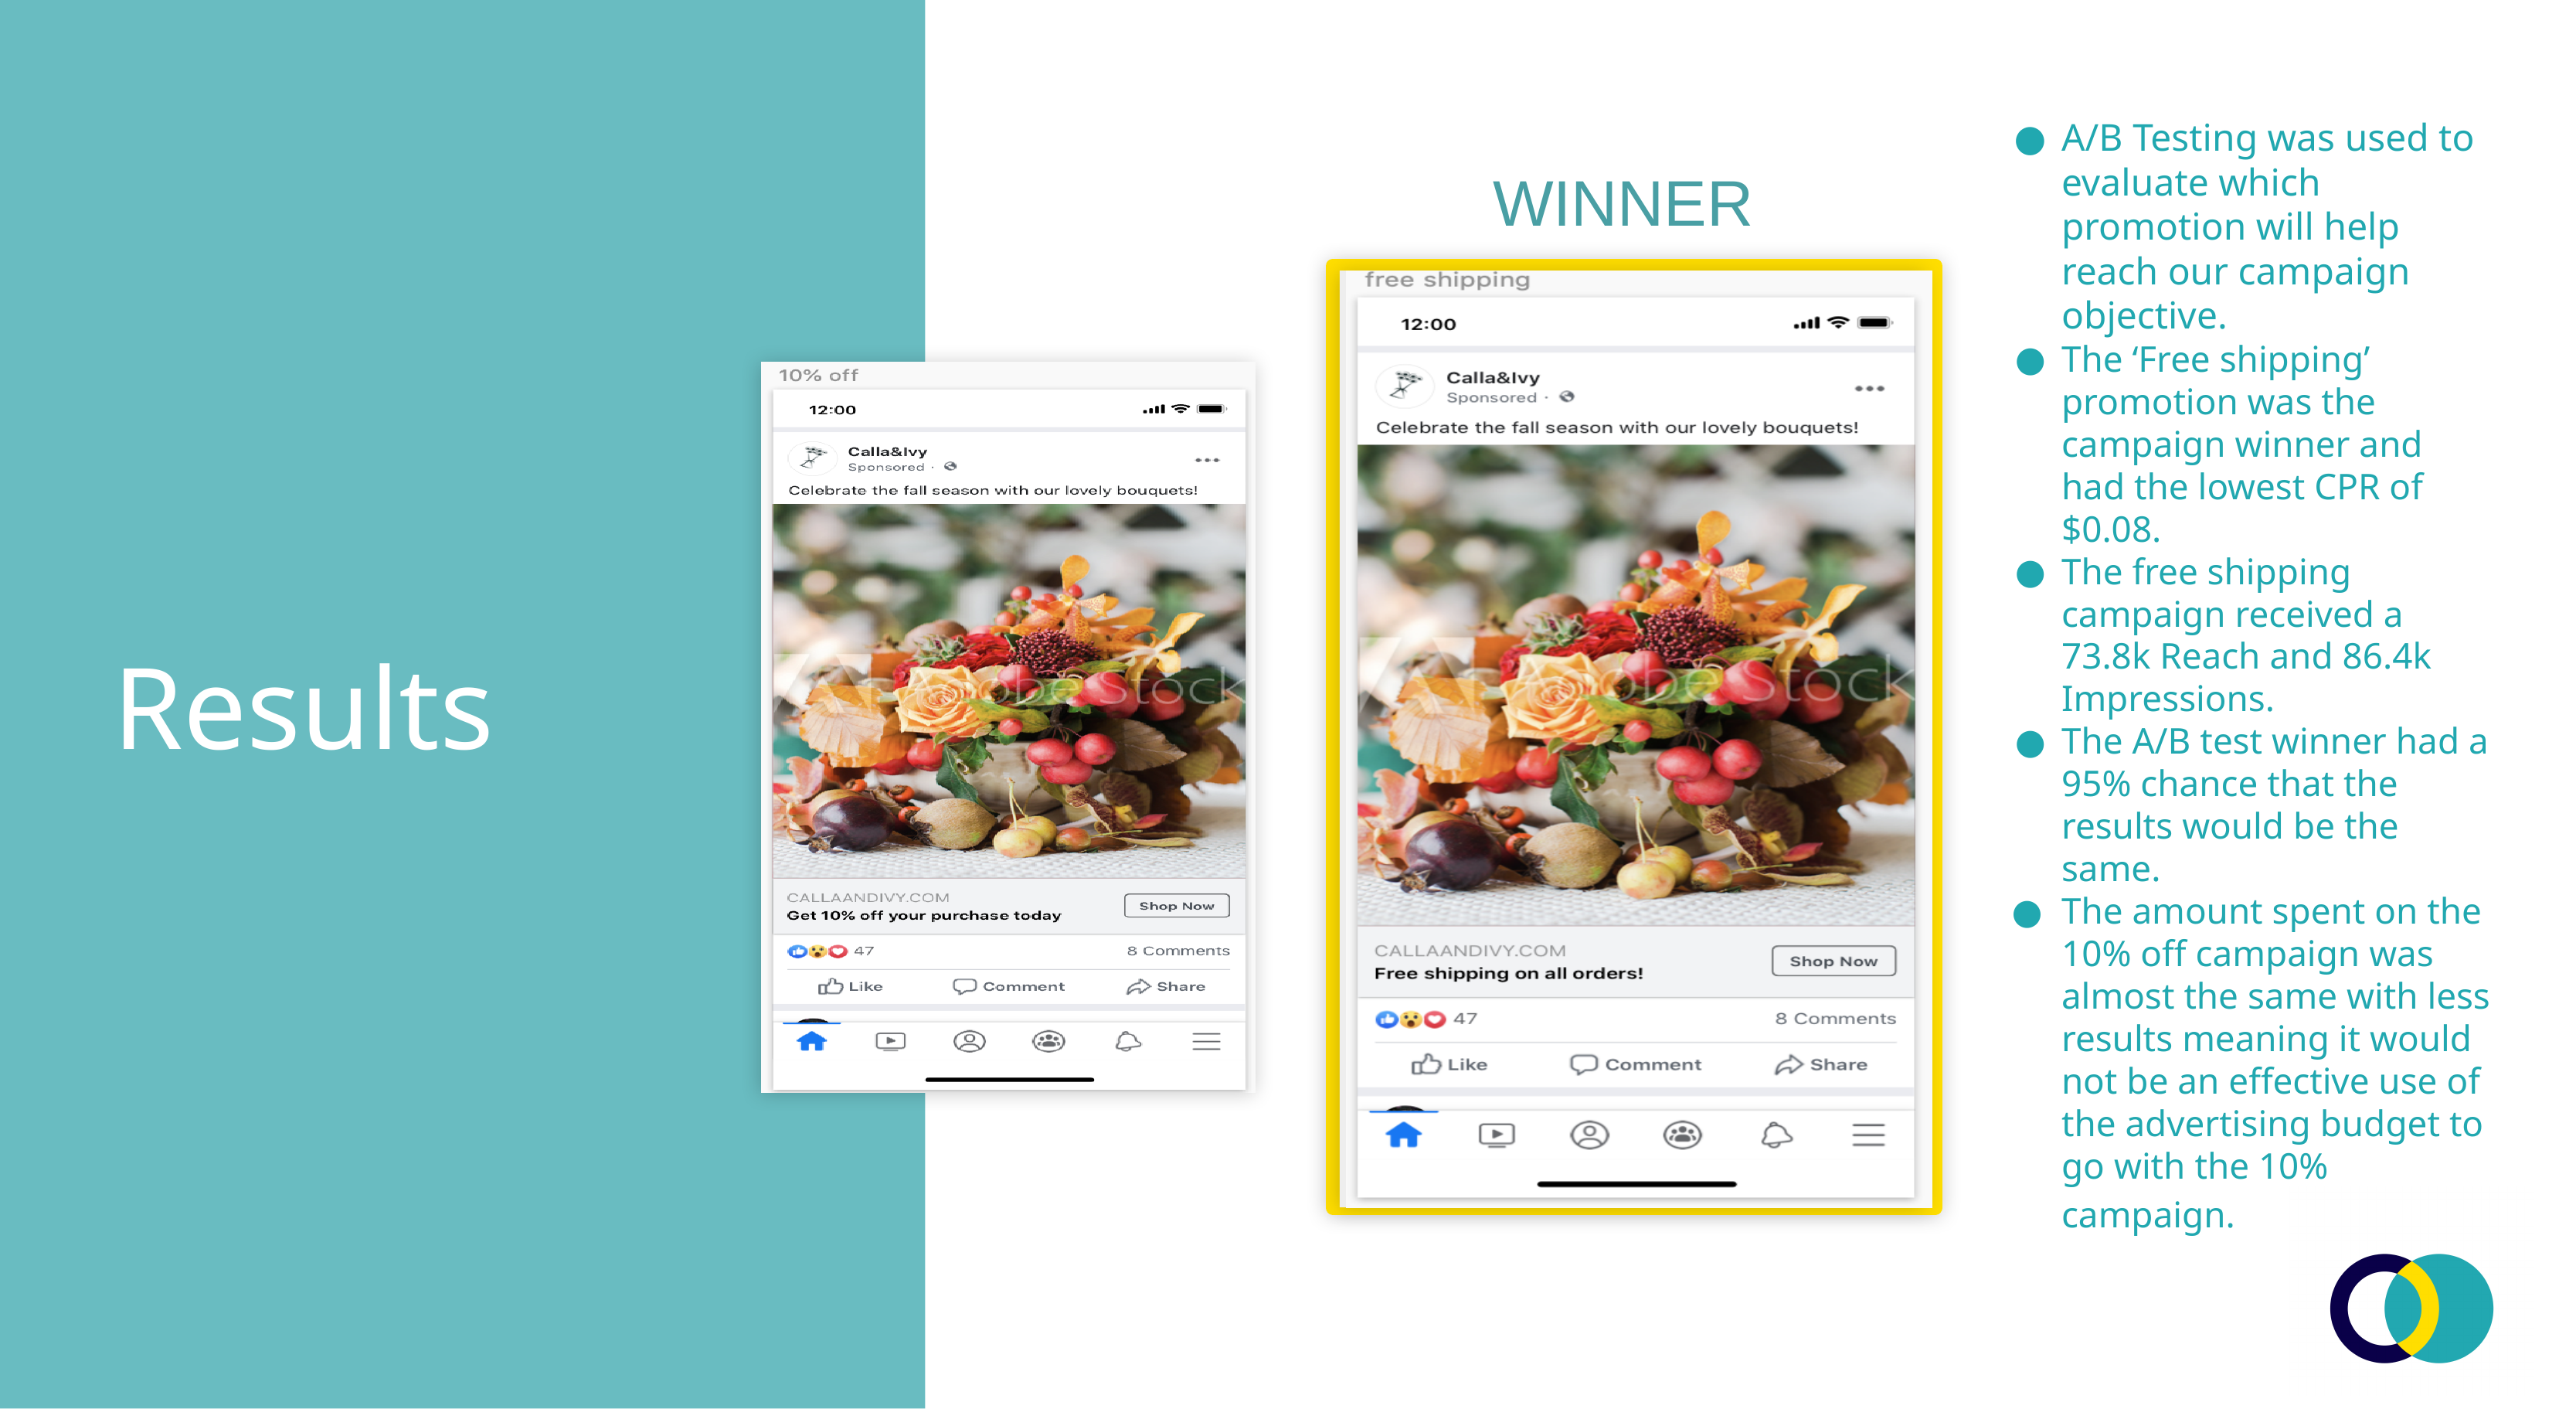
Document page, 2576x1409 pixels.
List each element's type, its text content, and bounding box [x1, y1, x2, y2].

text_box [1339, 271, 1344, 1208]
title Results [87, 475, 756, 934]
text_box [1928, 266, 1936, 271]
picture [1345, 270, 1933, 1208]
picture [760, 362, 1256, 1093]
text_box WINNER [1481, 150, 1976, 236]
picture [2289, 1186, 2534, 1396]
text_box A/B Testing was used to evaluate which promotion will help reach our campaign objective. The ‘Free shipping’ promotion was the campaign winner and had the lowest CPR of $0.08. The free shipping campaign received a 73.8k Reach and 86.4k Impressions. The A/B test winner had a 95% chance that the results would be the same. The amount spent on the 10% off campaign was almost the same with less results meaning it would not be an effective use of the advertising budget to go with the 10% campaign. [1978, 88, 2522, 297]
